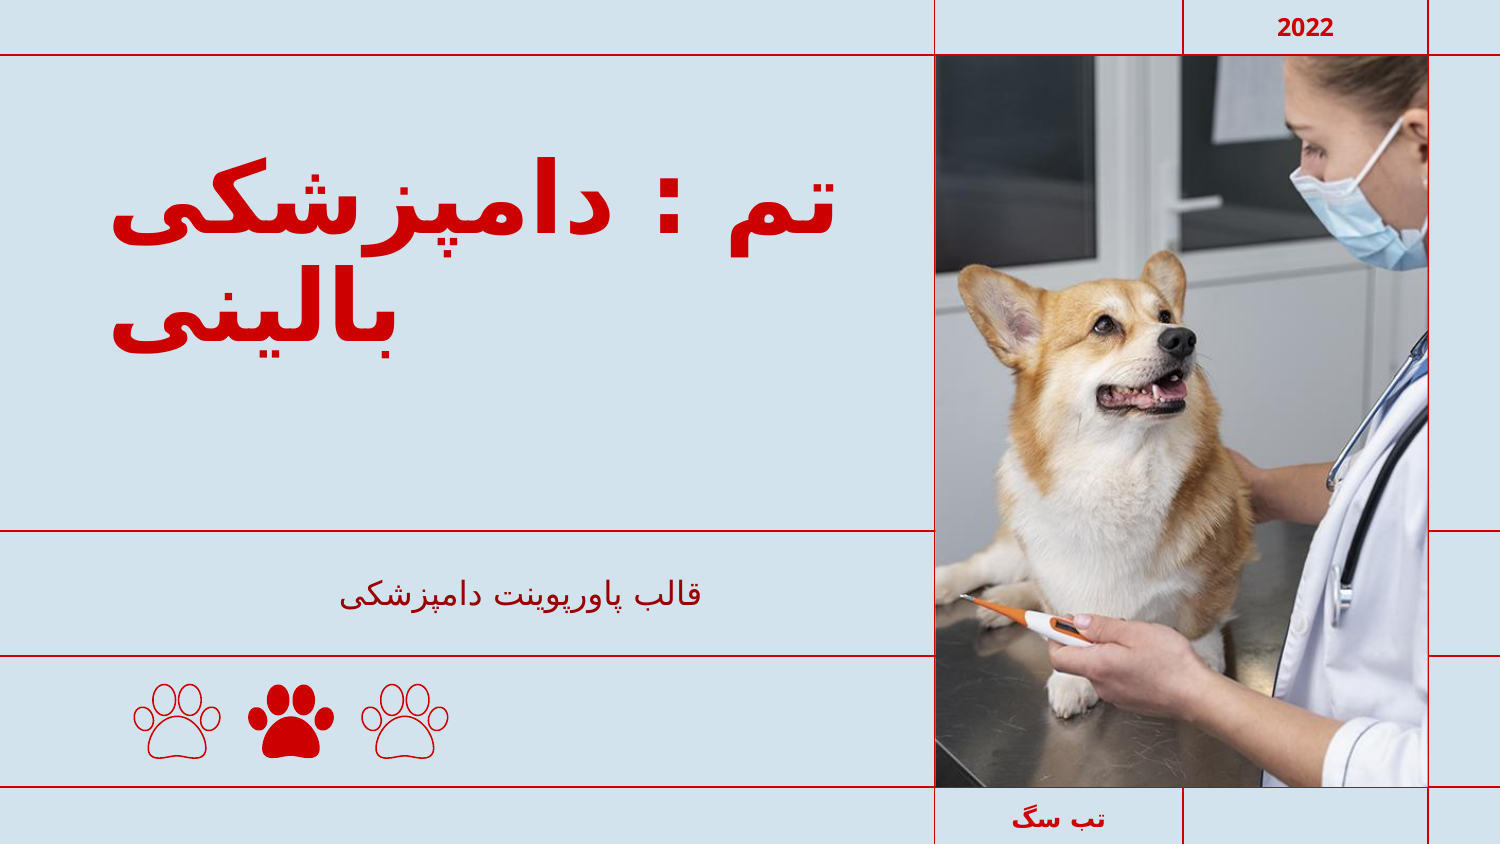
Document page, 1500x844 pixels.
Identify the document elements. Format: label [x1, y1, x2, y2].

picture [934, 55, 1428, 787]
text_box [134, 684, 448, 759]
text_box [0, 0, 1500, 844]
